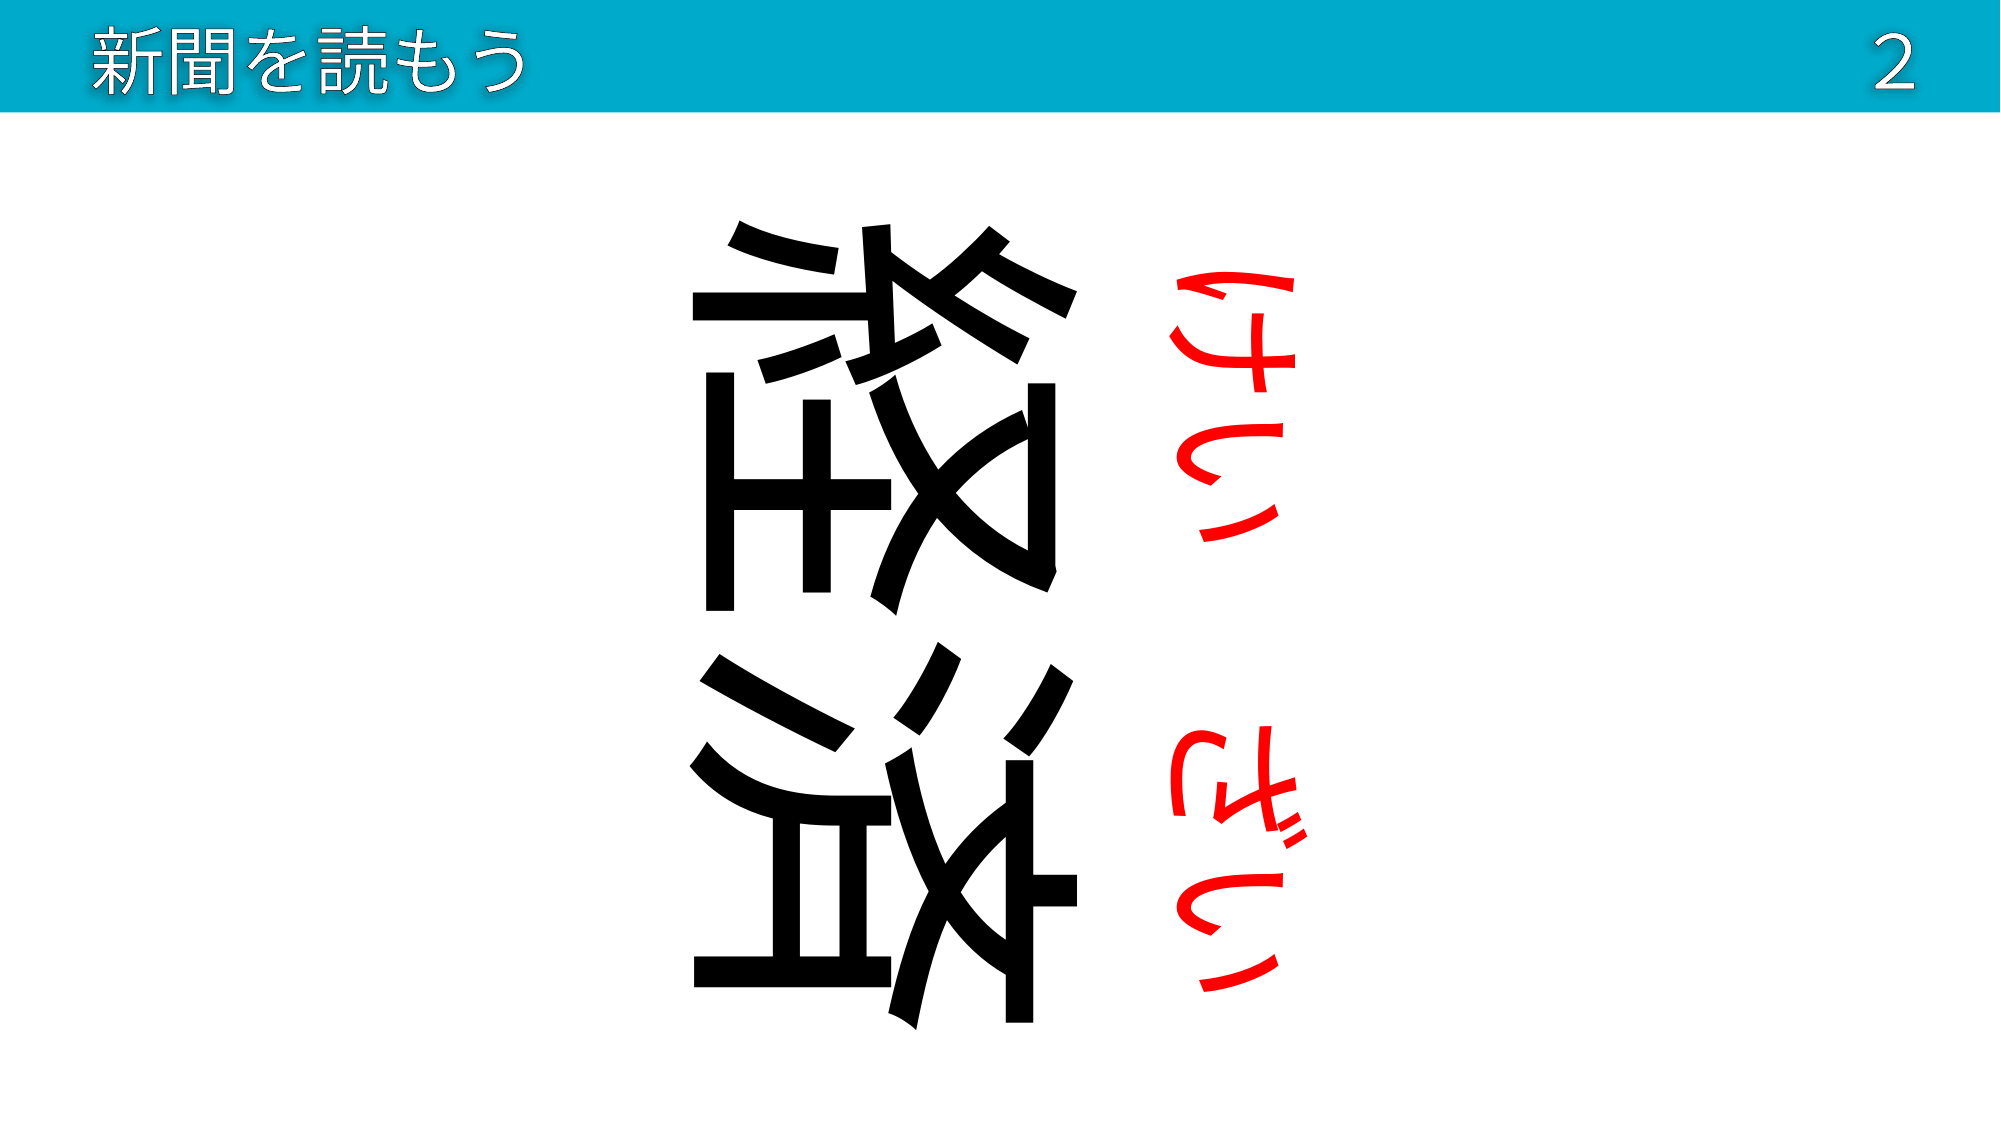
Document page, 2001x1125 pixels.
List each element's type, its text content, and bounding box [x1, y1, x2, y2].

text_box ２ [1842, 6, 1963, 112]
text_box けい ざい [1124, 239, 1337, 1012]
text_box [0, 0, 2000, 113]
text_box 新聞を読もう [75, 6, 1225, 112]
text_box 経済 [616, 195, 1152, 1125]
